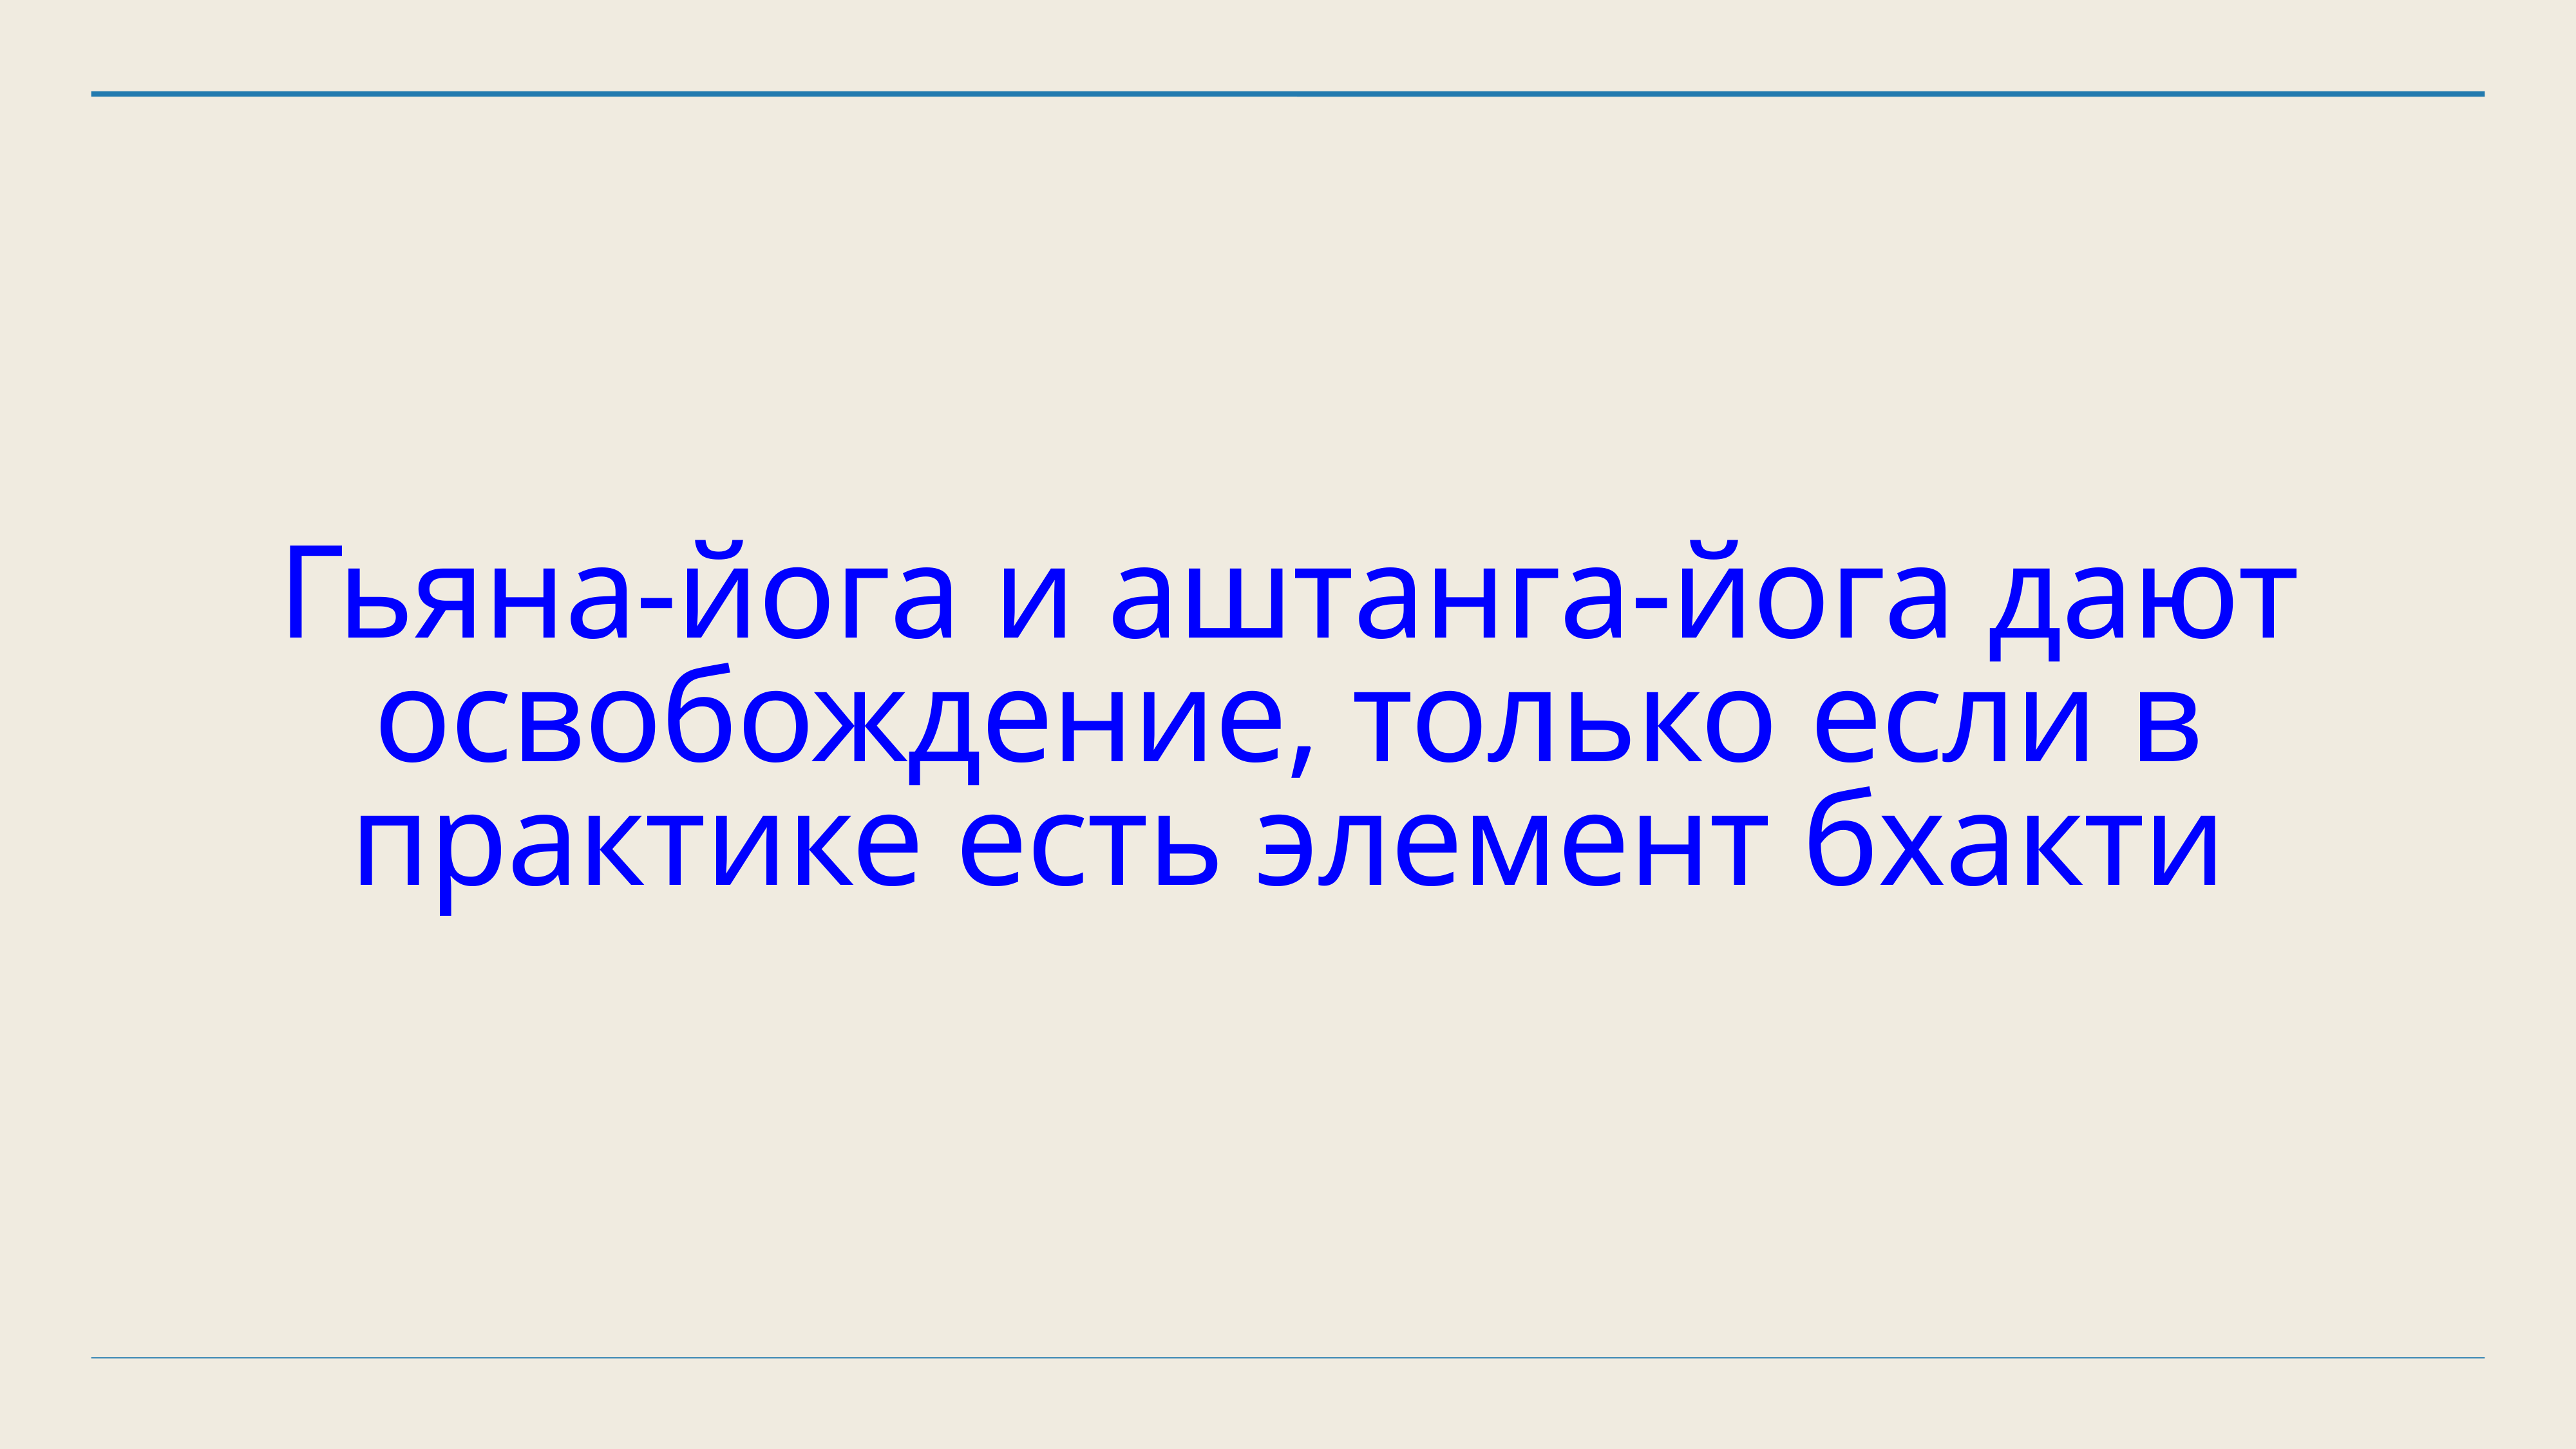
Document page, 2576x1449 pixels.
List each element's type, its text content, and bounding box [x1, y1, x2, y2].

title Гьяна-йога и аштанга-йога дают освобождение, только если в практике есть элемент бхакти [87, 605, 2489, 844]
